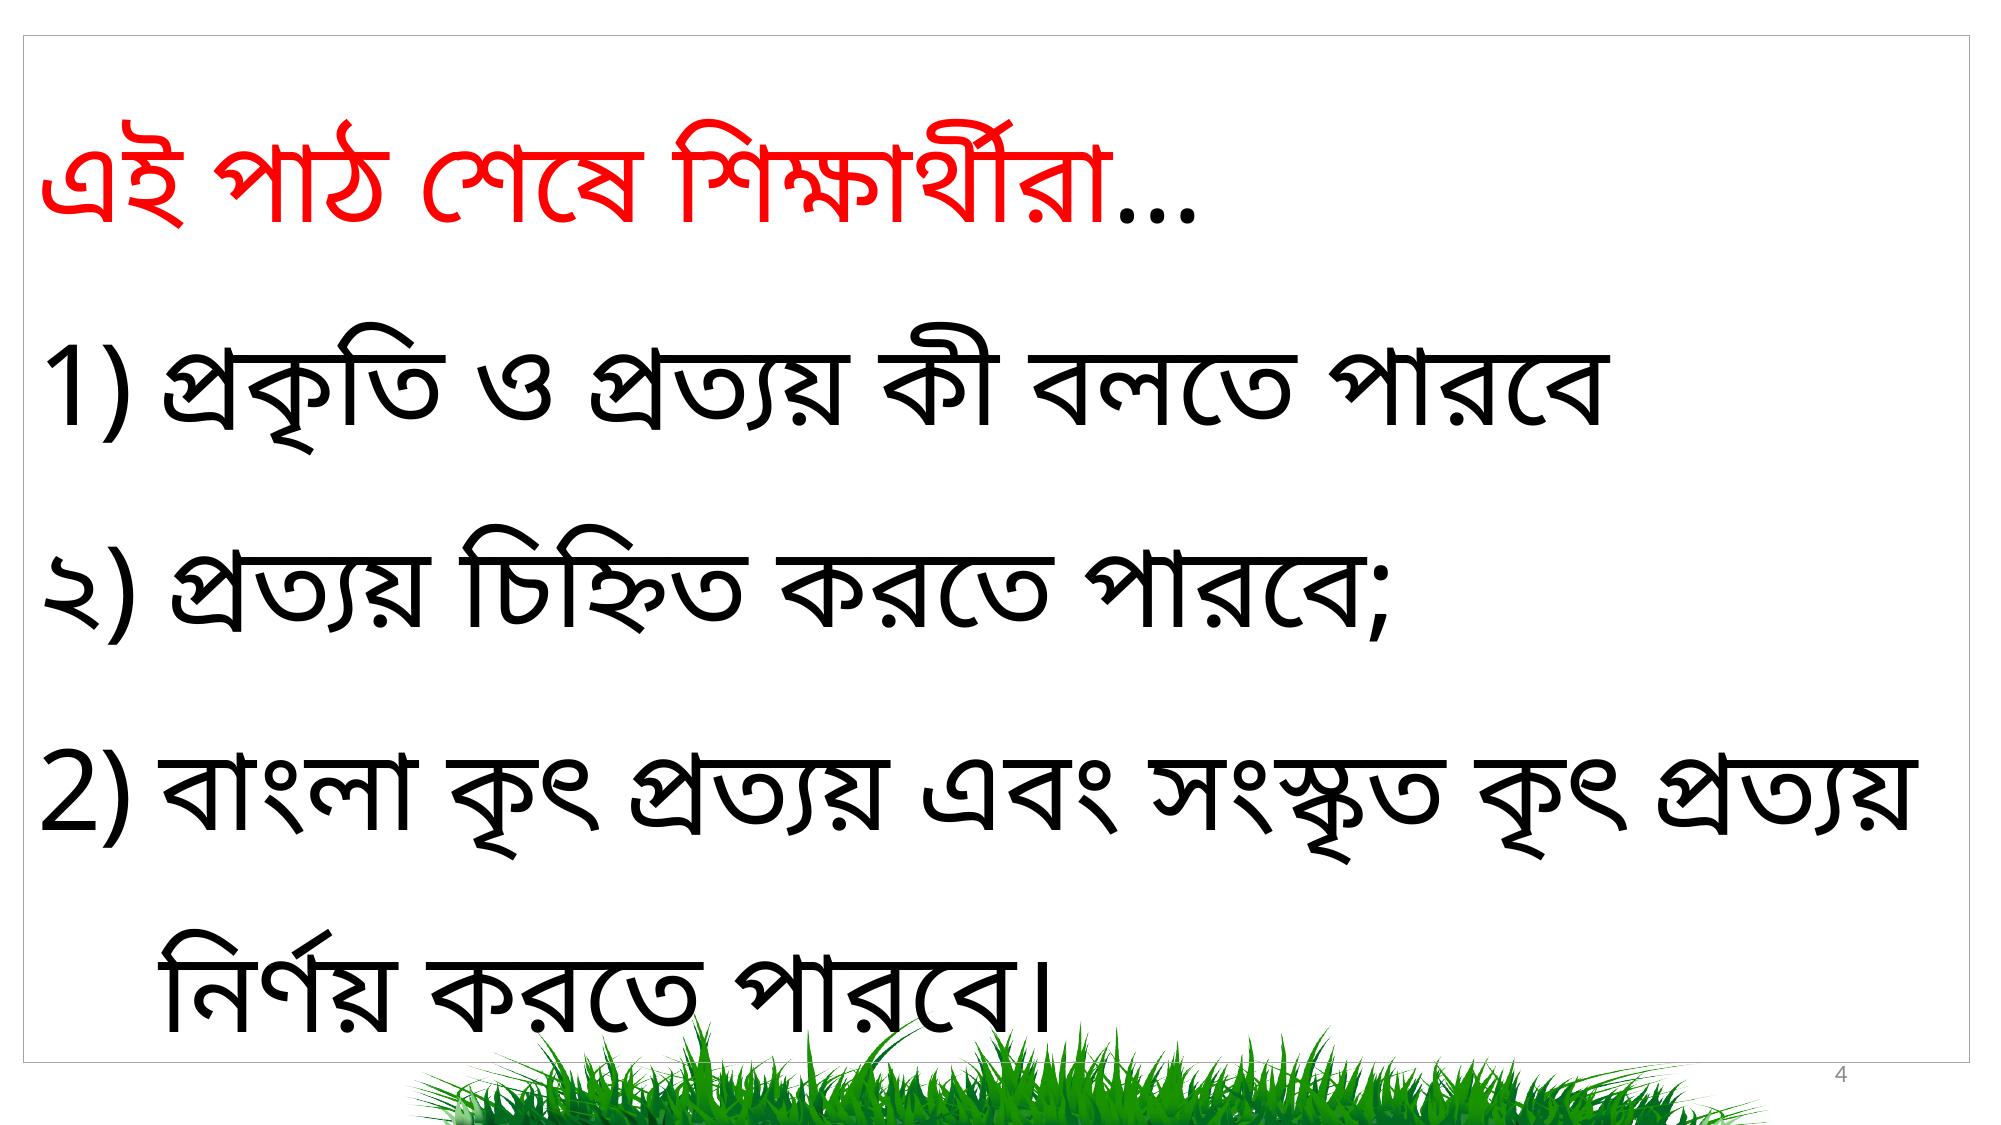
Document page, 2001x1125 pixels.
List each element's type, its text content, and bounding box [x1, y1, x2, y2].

picture [399, 966, 1775, 1125]
text_box এই পাঠ শেষে শিক্ষার্থীরা… প্রকৃতি ও প্রত্যয় কী বলতে পারবে ২) প্রত্যয় চিহ্নিত করতে পারবে; বাংলা কৃৎ প্রত্যয় এবং সংস্কৃত কৃৎ প্রত্যয় নির্ণয় করতে পারবে। [23, 35, 1970, 1063]
slide_number 4 [1775, 1063, 1863, 1103]
